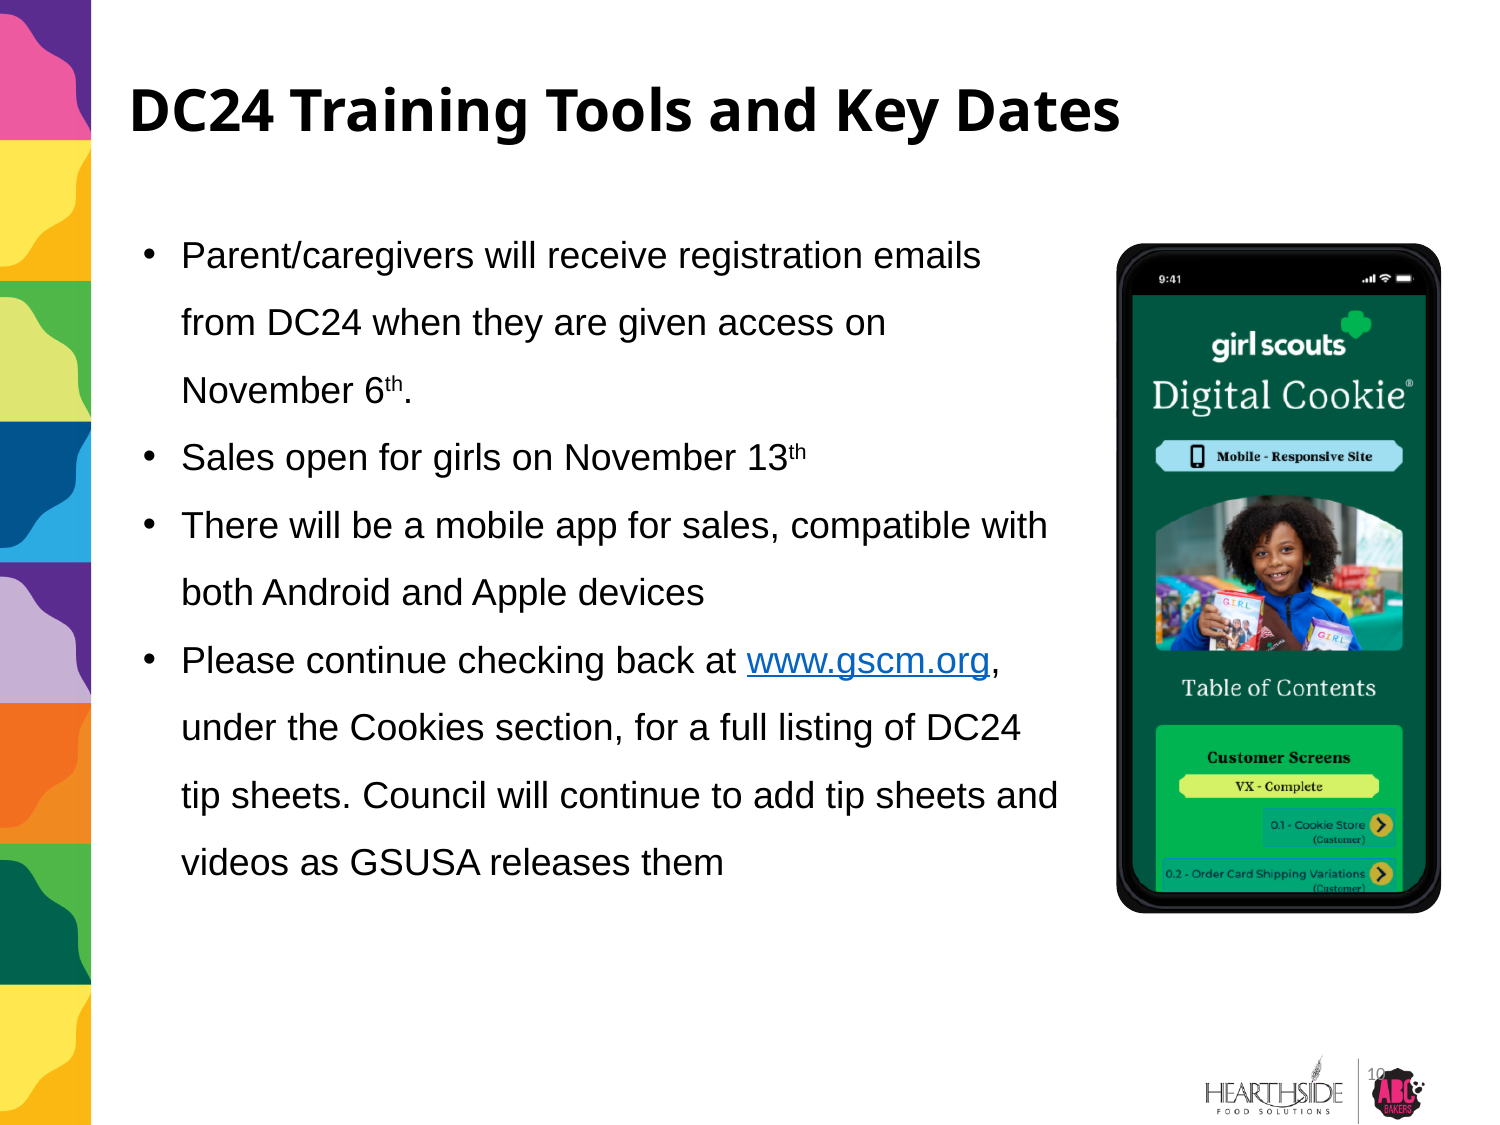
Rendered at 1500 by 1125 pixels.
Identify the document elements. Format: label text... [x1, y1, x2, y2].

picture [1116, 243, 1442, 914]
picture [0, 0, 92, 1124]
text_box Parent/caregivers will receive registration emails from DC24 when they are given access on November 6th. Sales open for girls on November 13th There will be a mobile app for sales, compatible with both Android and Apple devices Please continue checking back at www.gscm.org, under the Cookies section, for a full listing of DC24 tip sheets. Council will continue to add tip sheets and videos as GSUSA releases them [128, 200, 1078, 936]
slide_number 10 [1059, 1042, 1397, 1103]
text_box DC24 Training Tools and Key Dates [128, 67, 1465, 143]
picture [1169, 1034, 1461, 1125]
